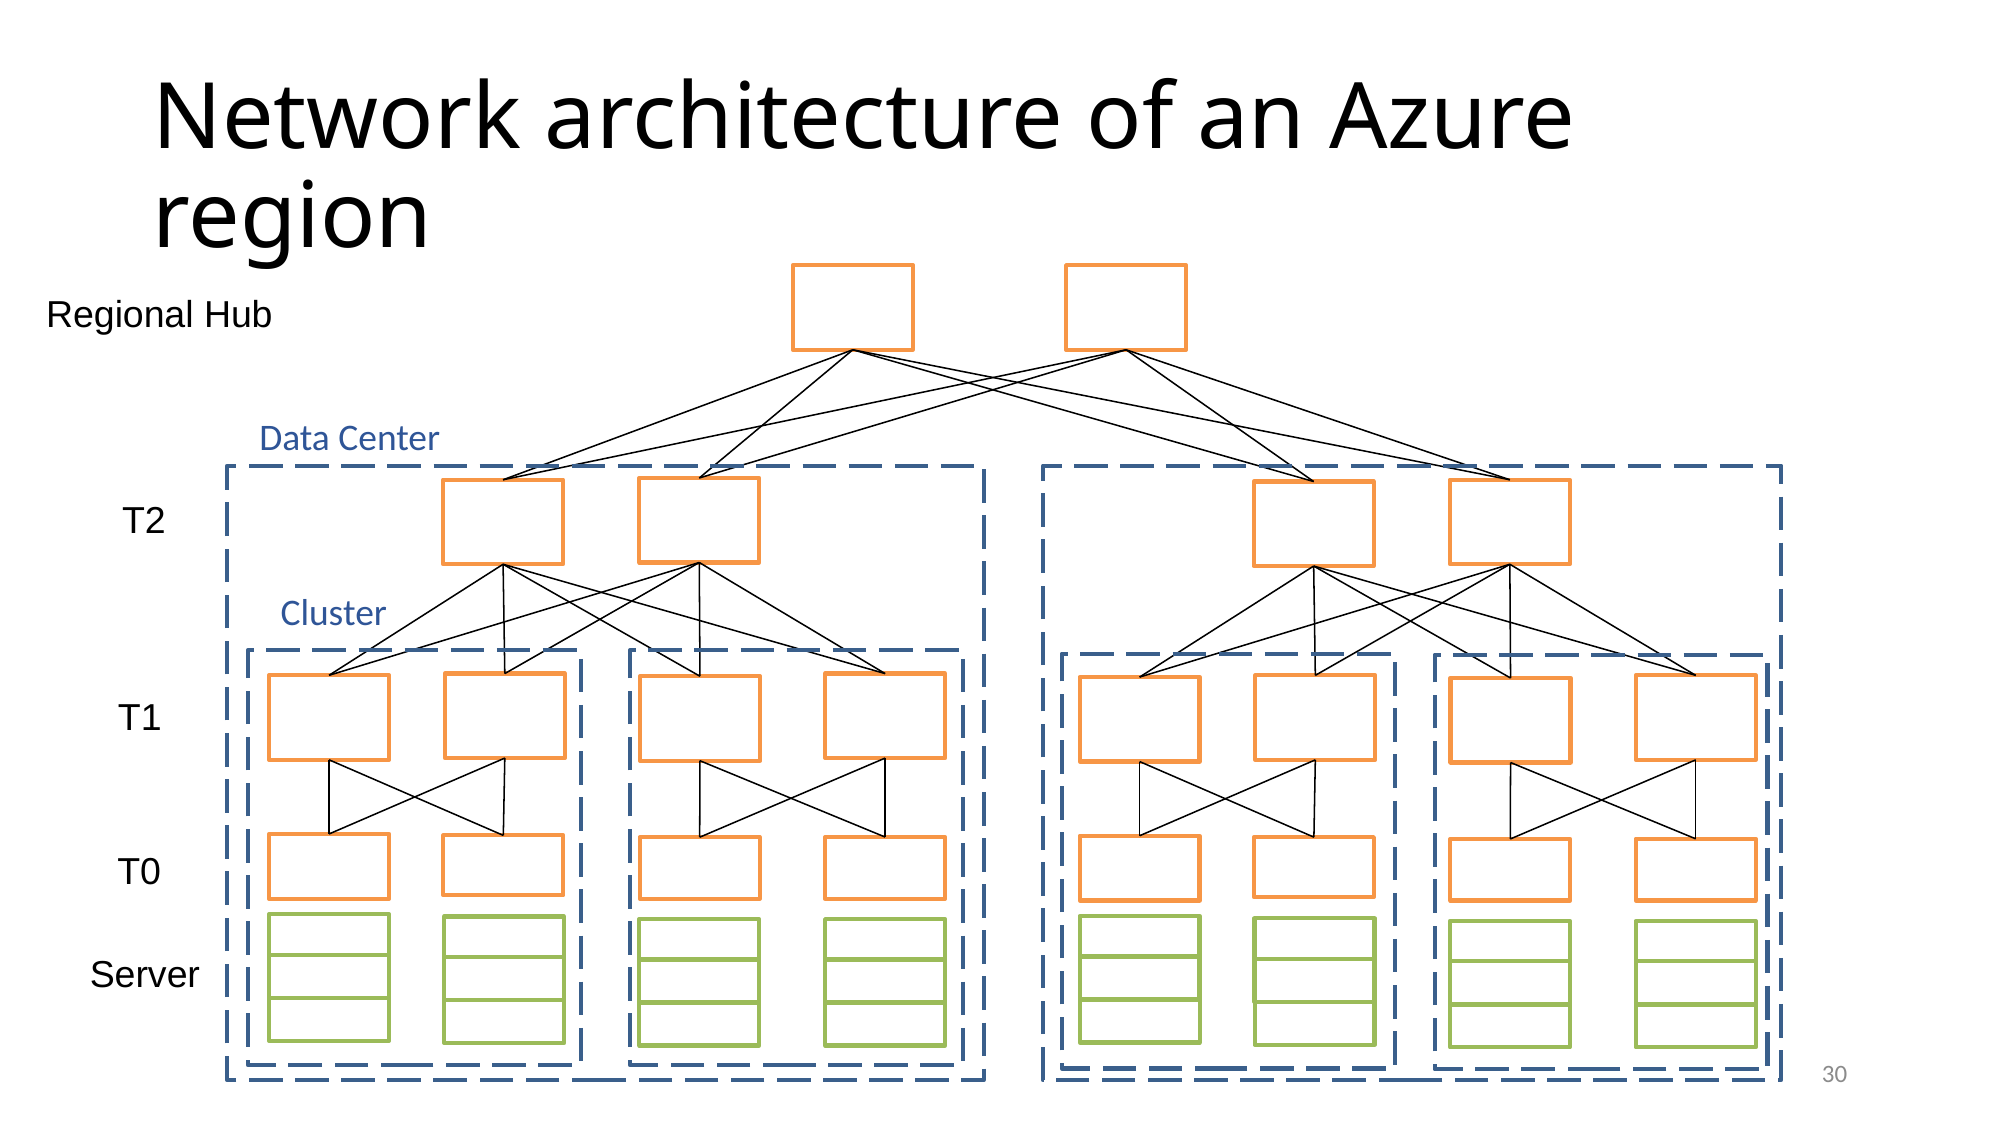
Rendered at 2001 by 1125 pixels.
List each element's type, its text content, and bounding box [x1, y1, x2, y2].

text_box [1510, 762, 1696, 839]
text_box [1066, 265, 1187, 349]
slide_number 30 [1412, 1042, 1863, 1103]
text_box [1139, 761, 1314, 838]
text_box Data Center [229, 405, 470, 466]
text_box [1434, 654, 1768, 1070]
text_box Regional Hub [31, 283, 288, 343]
text_box Server [75, 942, 216, 1003]
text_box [699, 562, 886, 674]
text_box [699, 349, 1126, 478]
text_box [1509, 564, 1696, 676]
text_box [629, 650, 963, 1066]
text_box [1126, 349, 1510, 480]
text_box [825, 919, 946, 1046]
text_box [1139, 564, 1315, 677]
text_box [329, 562, 504, 676]
text_box Cluster [213, 580, 329, 641]
title Network architecture of an Azure region [137, 59, 1863, 278]
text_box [1313, 566, 1509, 676]
text_box [247, 650, 581, 1066]
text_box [1079, 915, 1200, 1043]
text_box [639, 919, 760, 1046]
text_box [503, 349, 1126, 480]
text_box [329, 759, 504, 836]
text_box T1 [103, 685, 177, 746]
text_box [1254, 918, 1375, 1045]
text_box T0 [102, 839, 177, 900]
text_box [1635, 920, 1756, 1048]
text_box T2 [107, 488, 181, 549]
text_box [444, 916, 565, 1044]
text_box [269, 914, 390, 1041]
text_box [1449, 920, 1570, 1048]
text_box [227, 465, 984, 1081]
text_box [1061, 653, 1395, 1069]
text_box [700, 760, 886, 837]
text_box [503, 564, 699, 674]
text_box [792, 265, 913, 349]
text_box [1042, 465, 1782, 1081]
